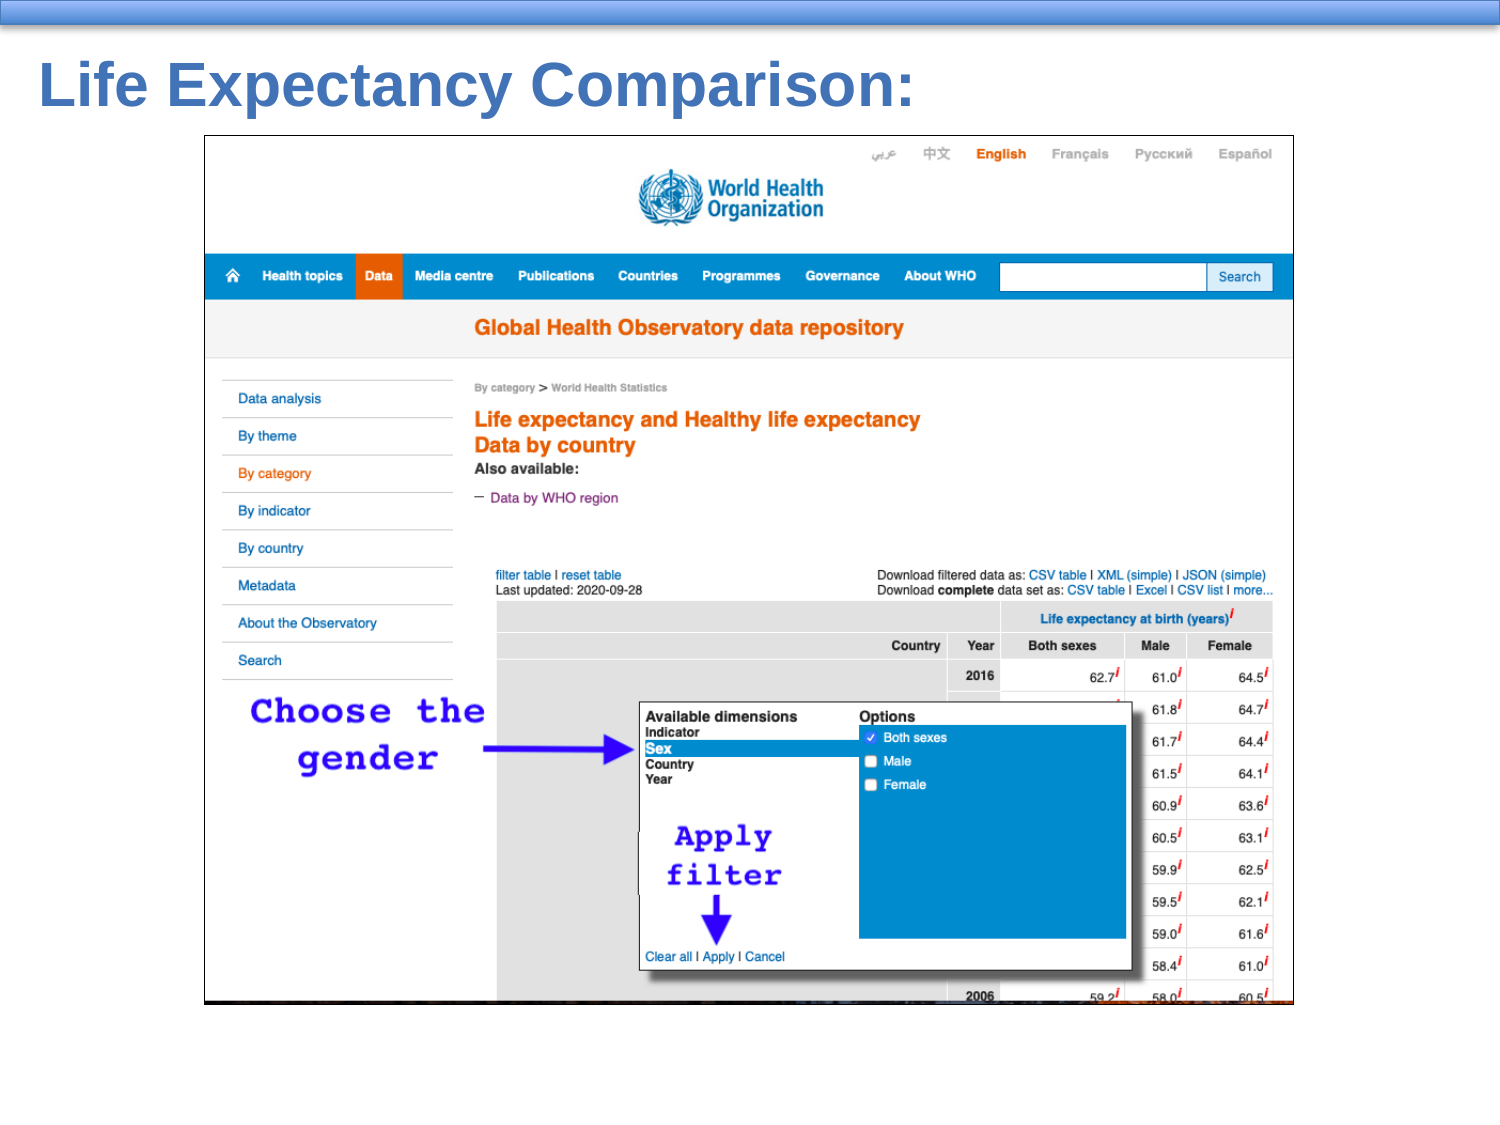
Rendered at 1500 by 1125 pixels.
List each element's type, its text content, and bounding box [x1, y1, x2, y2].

title Life Expectancy Comparison: [23, 36, 1476, 136]
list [204, 135, 1294, 1006]
